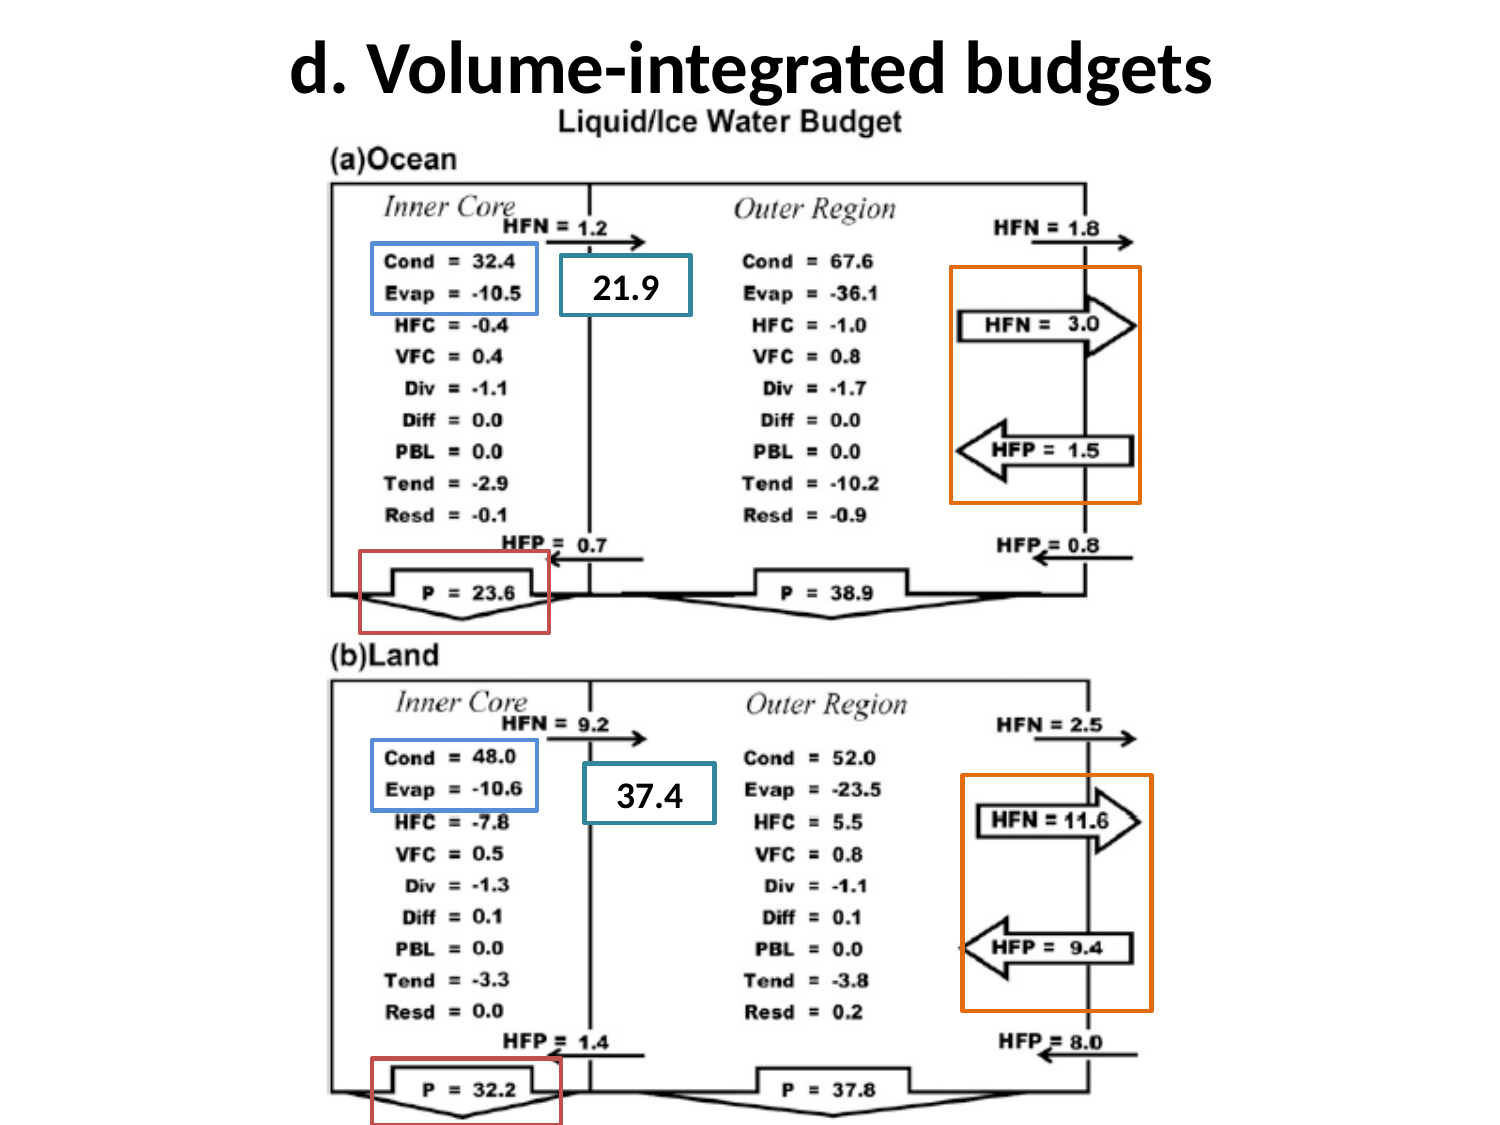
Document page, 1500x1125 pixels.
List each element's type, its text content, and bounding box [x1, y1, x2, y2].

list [312, 108, 1162, 1125]
title d. Volume-integrated budgets [76, 0, 1427, 128]
